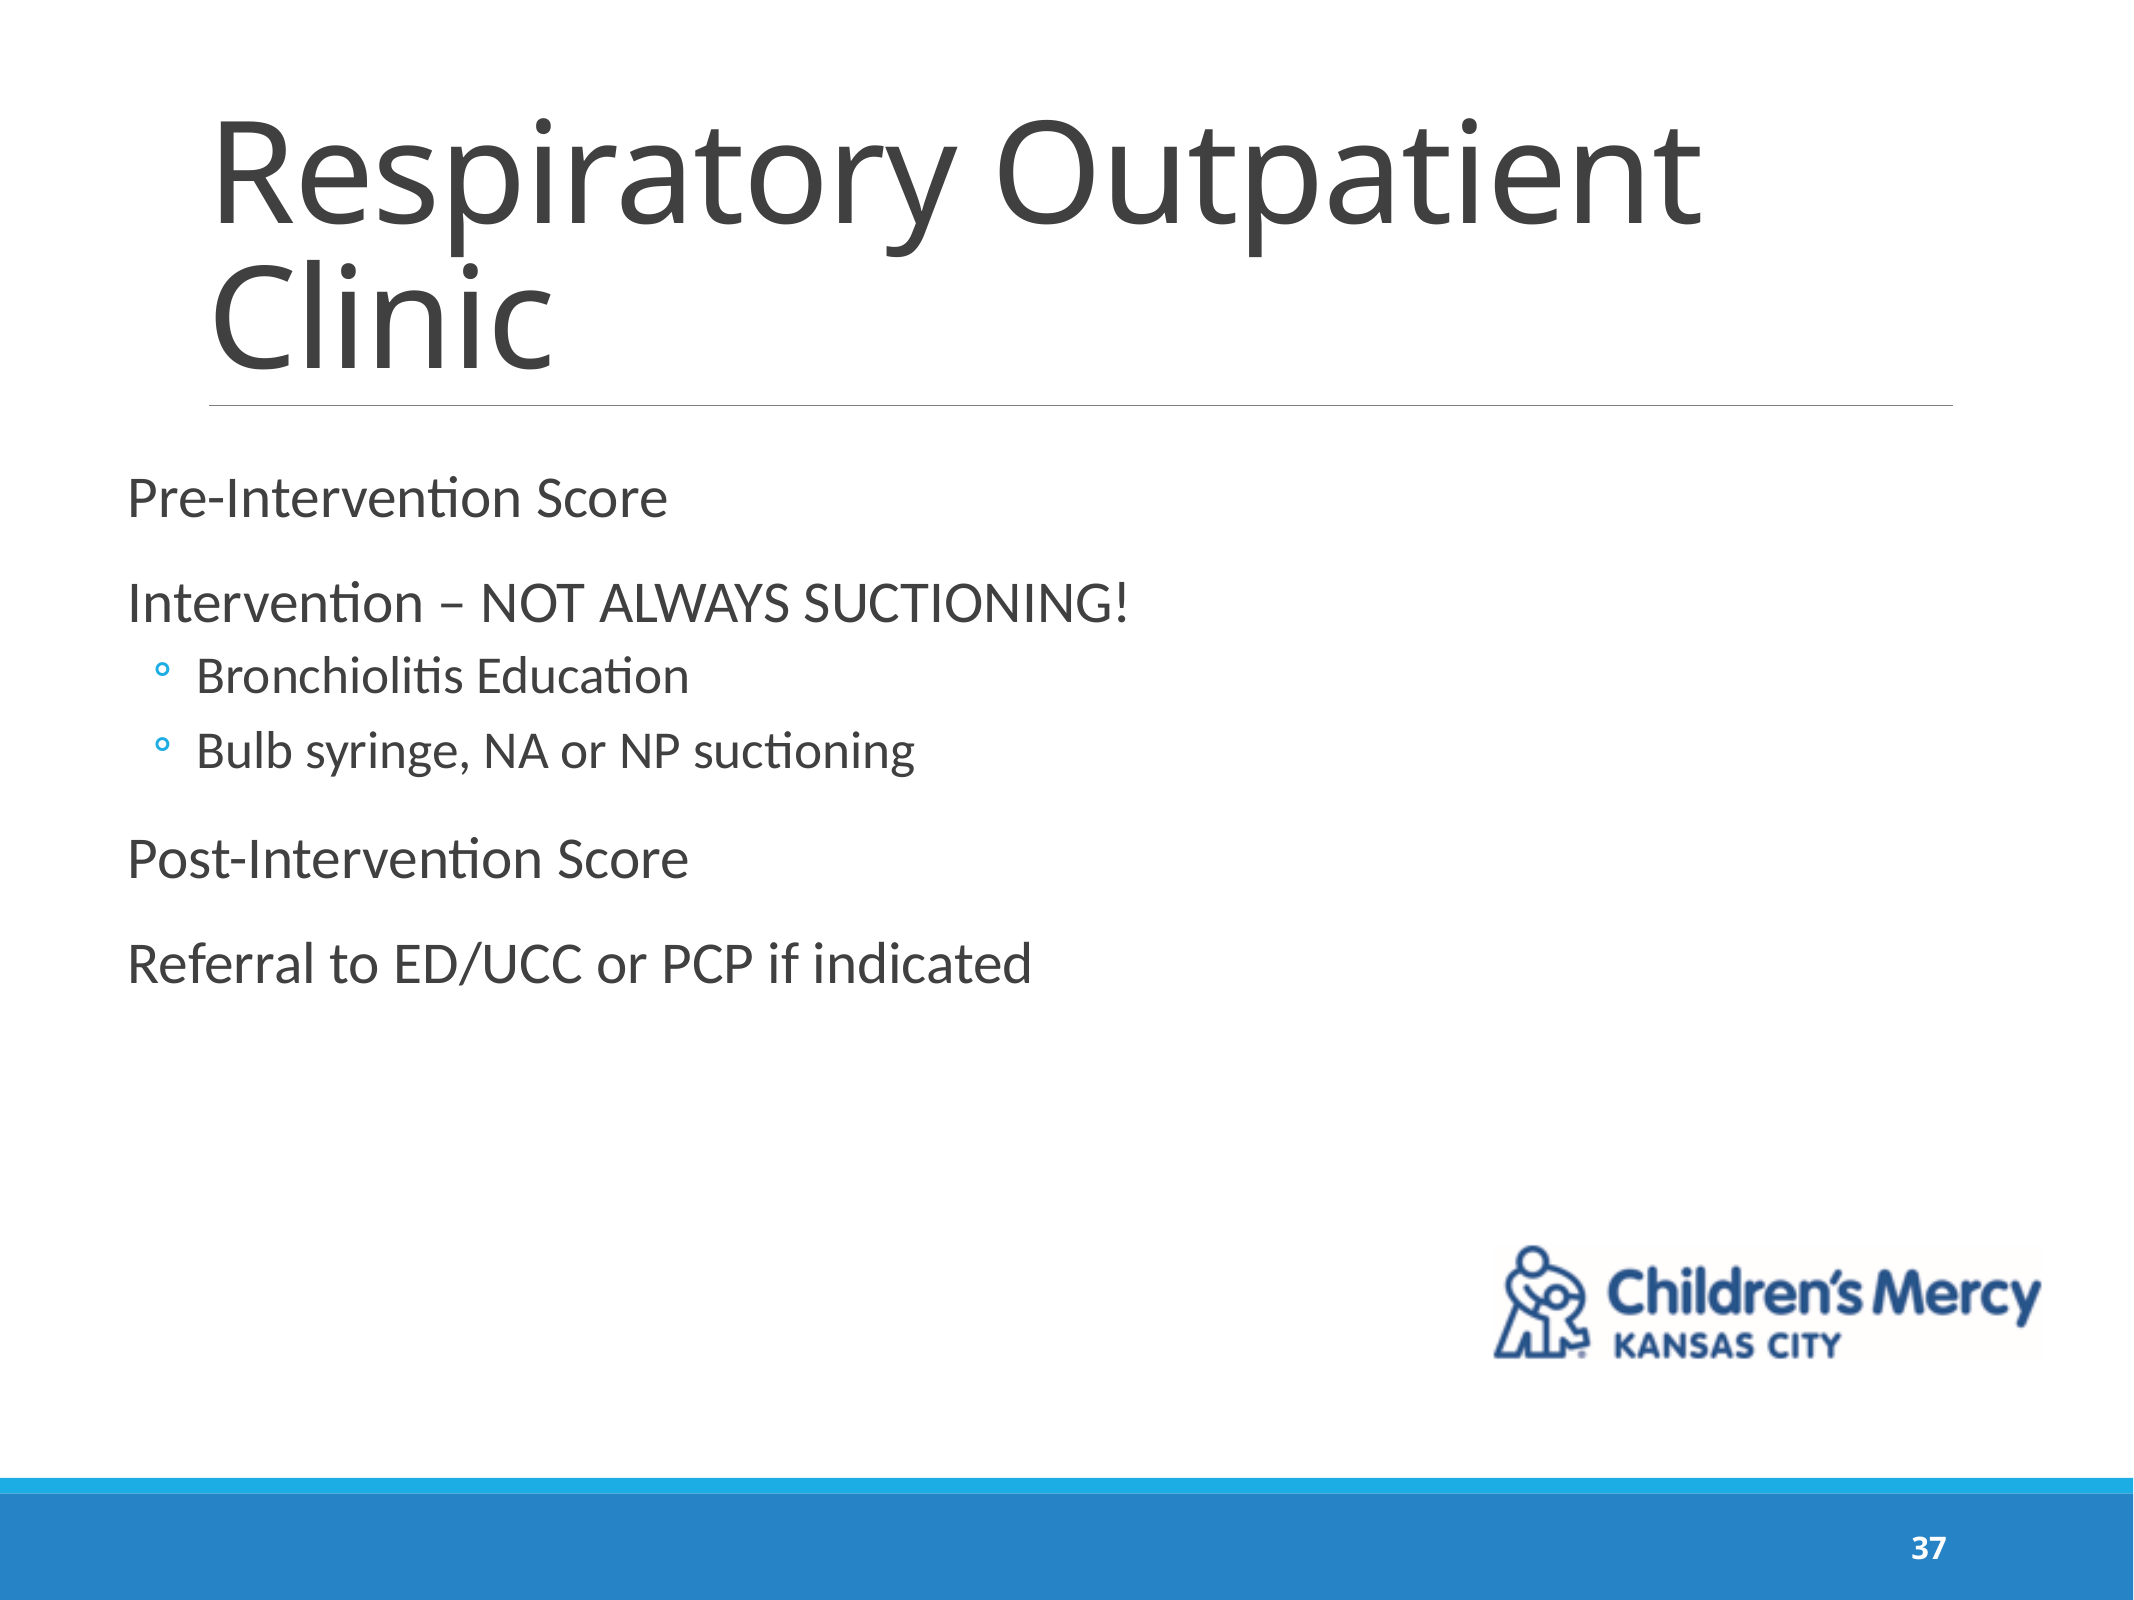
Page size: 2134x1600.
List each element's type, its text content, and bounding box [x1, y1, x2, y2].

slide_number 37 [1732, 1507, 1962, 1593]
picture [1425, 1203, 2109, 1413]
title Respiratory Outpatient Clinic [191, 66, 1952, 406]
list Pre-Intervention Score Intervention – NOT ALWAYS SUCTIONING! Bronchiolitis Education Bulb syringe, NA or NP suctioning Post-Intervention Score Referral to ED/UCC or PCP if indicated [106, 458, 2109, 1219]
